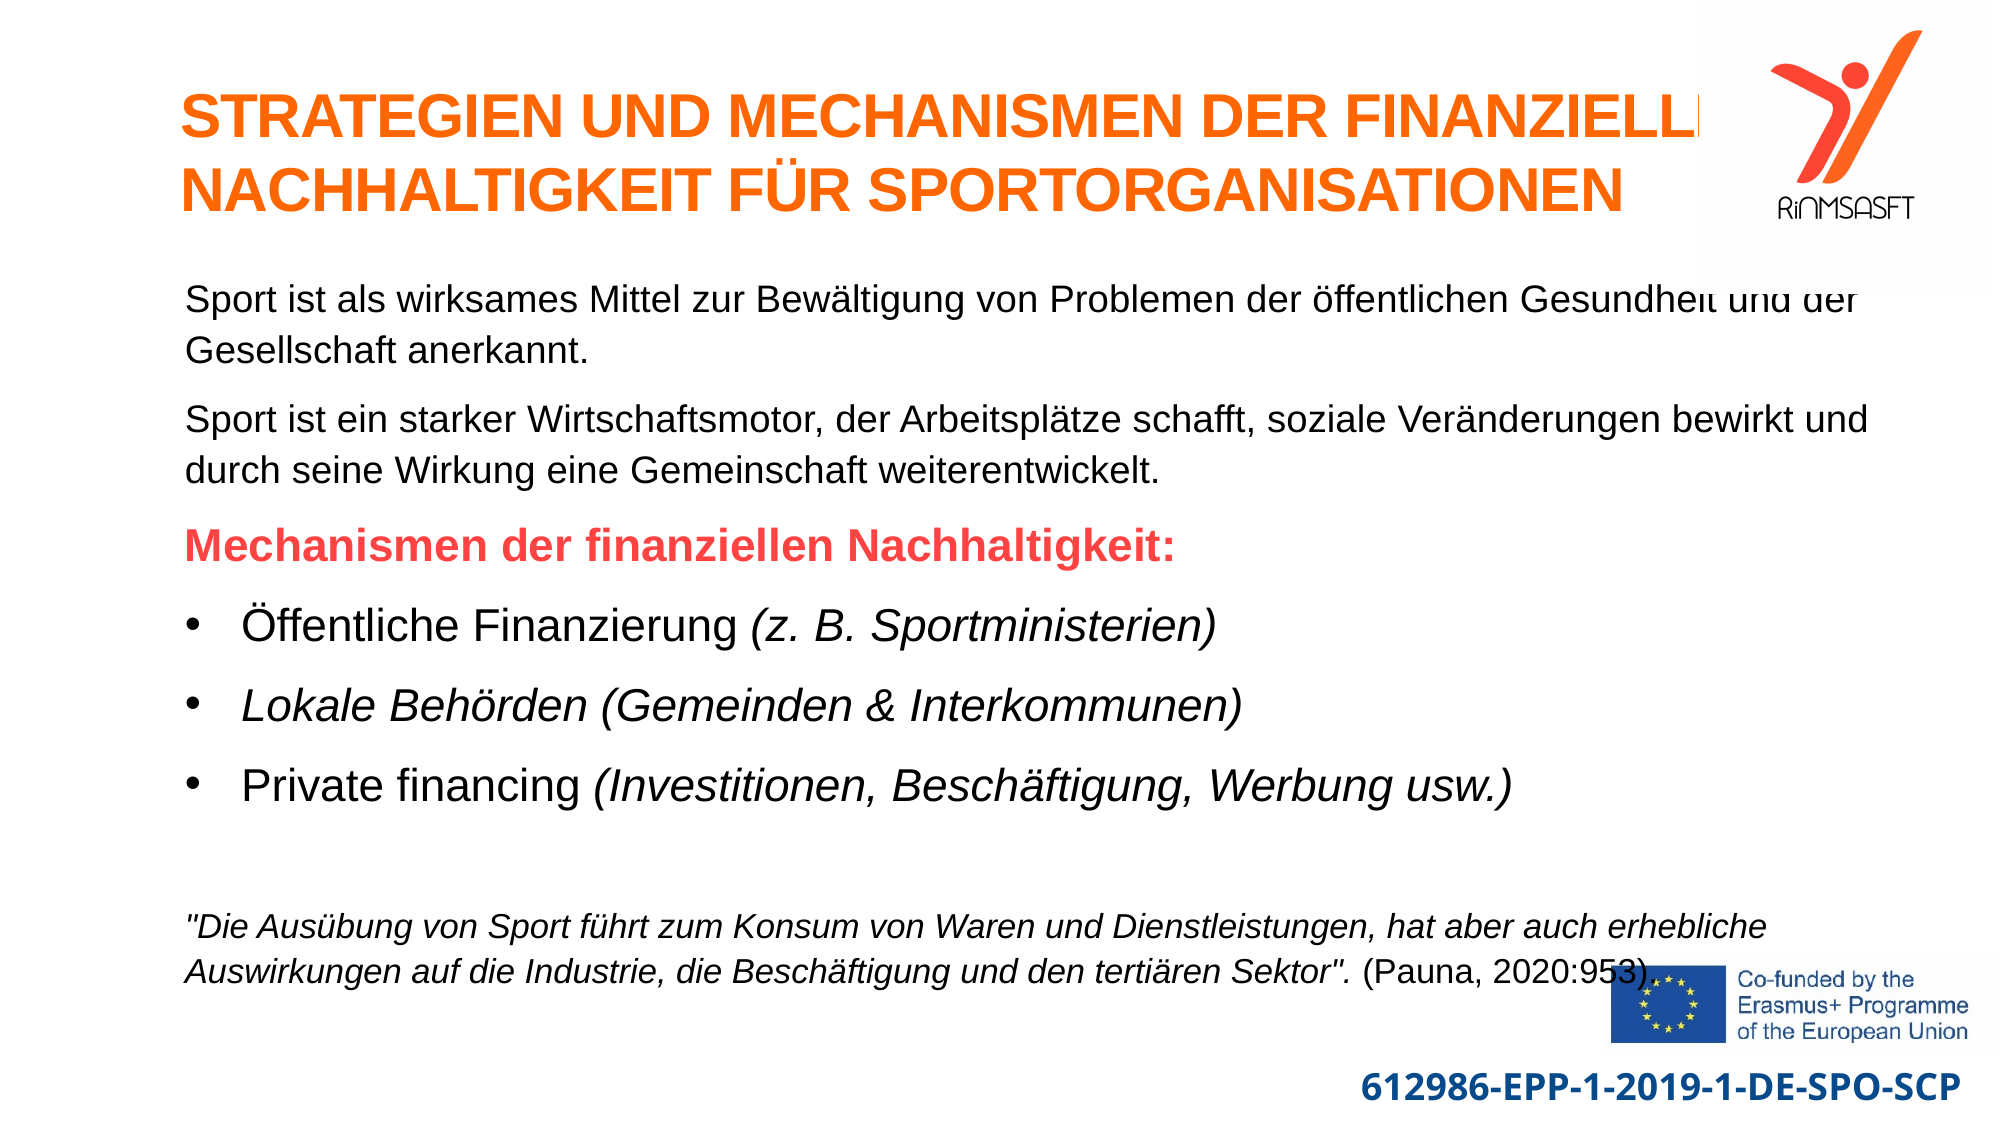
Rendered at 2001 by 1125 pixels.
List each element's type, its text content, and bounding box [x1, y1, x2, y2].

text_box Sport ist als wirksames Mittel zur Bewältigung von Problemen der öffentlichen Gesundheit und der Gesellschaft anerkannt. Sport ist ein starker Wirtschaftsmotor, der Arbeitsplätze schafft, soziale Veränderungen bewirkt und durch seine Wirkung eine Gemeinschaft weiterentwickelt. Mechanismen der finanziellen Nachhaltigkeit: Öffentliche Finanzierung (z. B. Sportministerien) Lokale Behörden (Gemeinden & Interkommunen) Private financing (Investitionen, Beschäftigung, Werbung usw.) "Die Ausübung von Sport führt zum Konsum von Waren und Dienstleistungen, hat aber auch erhebliche Auswirkungen auf die Industrie, die Beschäftigung und den tertiären Sektor". (Pauna, 2020:953). [169, 262, 1898, 999]
picture [1603, 948, 2000, 1056]
text_box Strategien und Mechanismen der finanziellen Nachhaltigkeit für Sportorganisationen [180, 37, 1693, 262]
picture [1699, 0, 1994, 294]
text_box 612986-EPP-1-2019-1-DE-SPO-SCP [1346, 1055, 2000, 1116]
